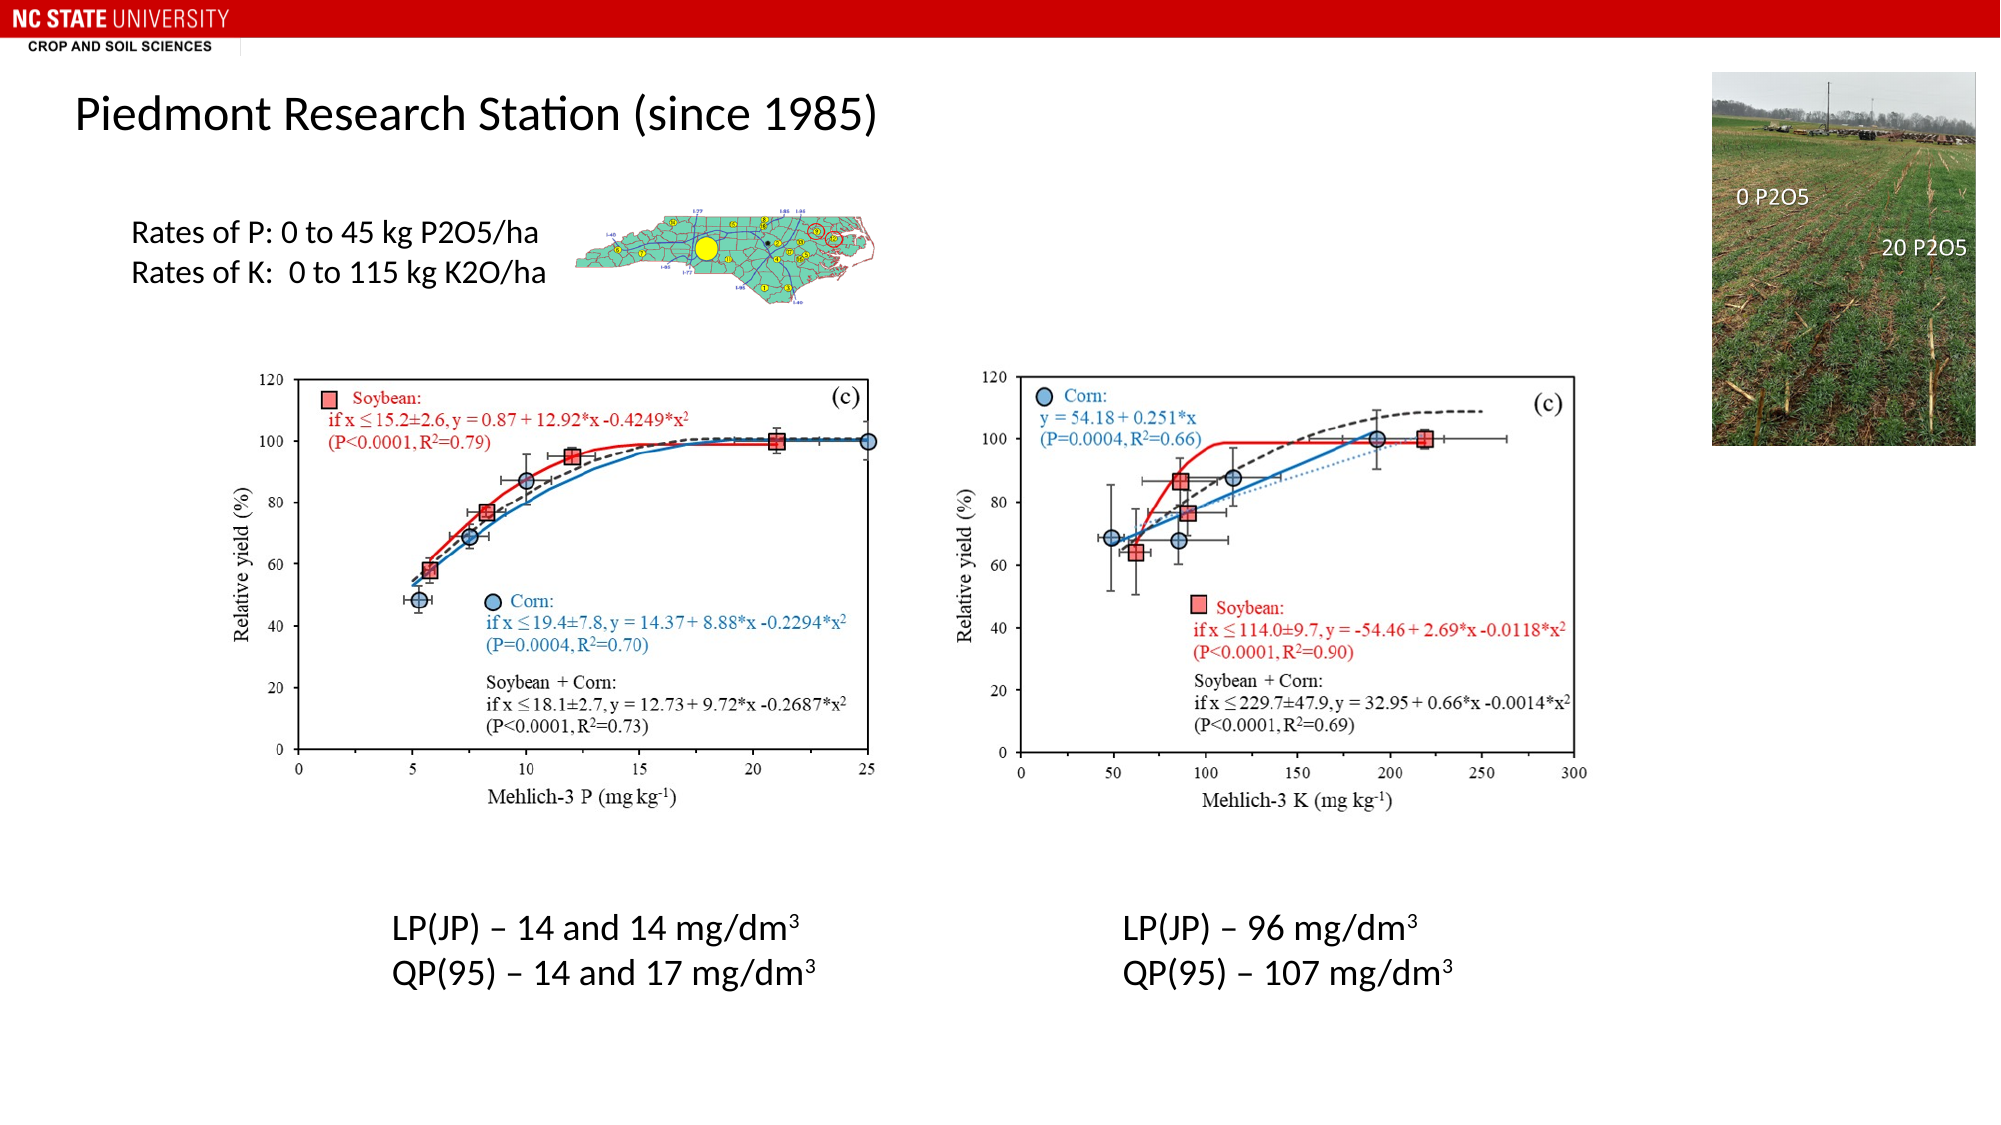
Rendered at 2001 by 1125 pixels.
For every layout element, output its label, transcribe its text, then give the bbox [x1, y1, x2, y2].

text_box Piedmont Research Station (since 1985) [60, 72, 895, 148]
text_box Rates of P: 0 to 45 kg P2O5/ha Rates of K: 0 to 115 kg K2O/ha [116, 203, 562, 298]
picture [562, 197, 890, 315]
picture [227, 349, 890, 814]
picture [1712, 72, 1985, 446]
text_box LP(JP) – 14 and 14 mg/dm3 QP(95) – 14 and 17 mg/dm3 [377, 895, 831, 1001]
text_box LP(JP) – 96 mg/dm3 QP(95) – 107 mg/dm3 [1107, 895, 1468, 1001]
picture [0, 0, 2000, 56]
picture [949, 349, 1594, 824]
